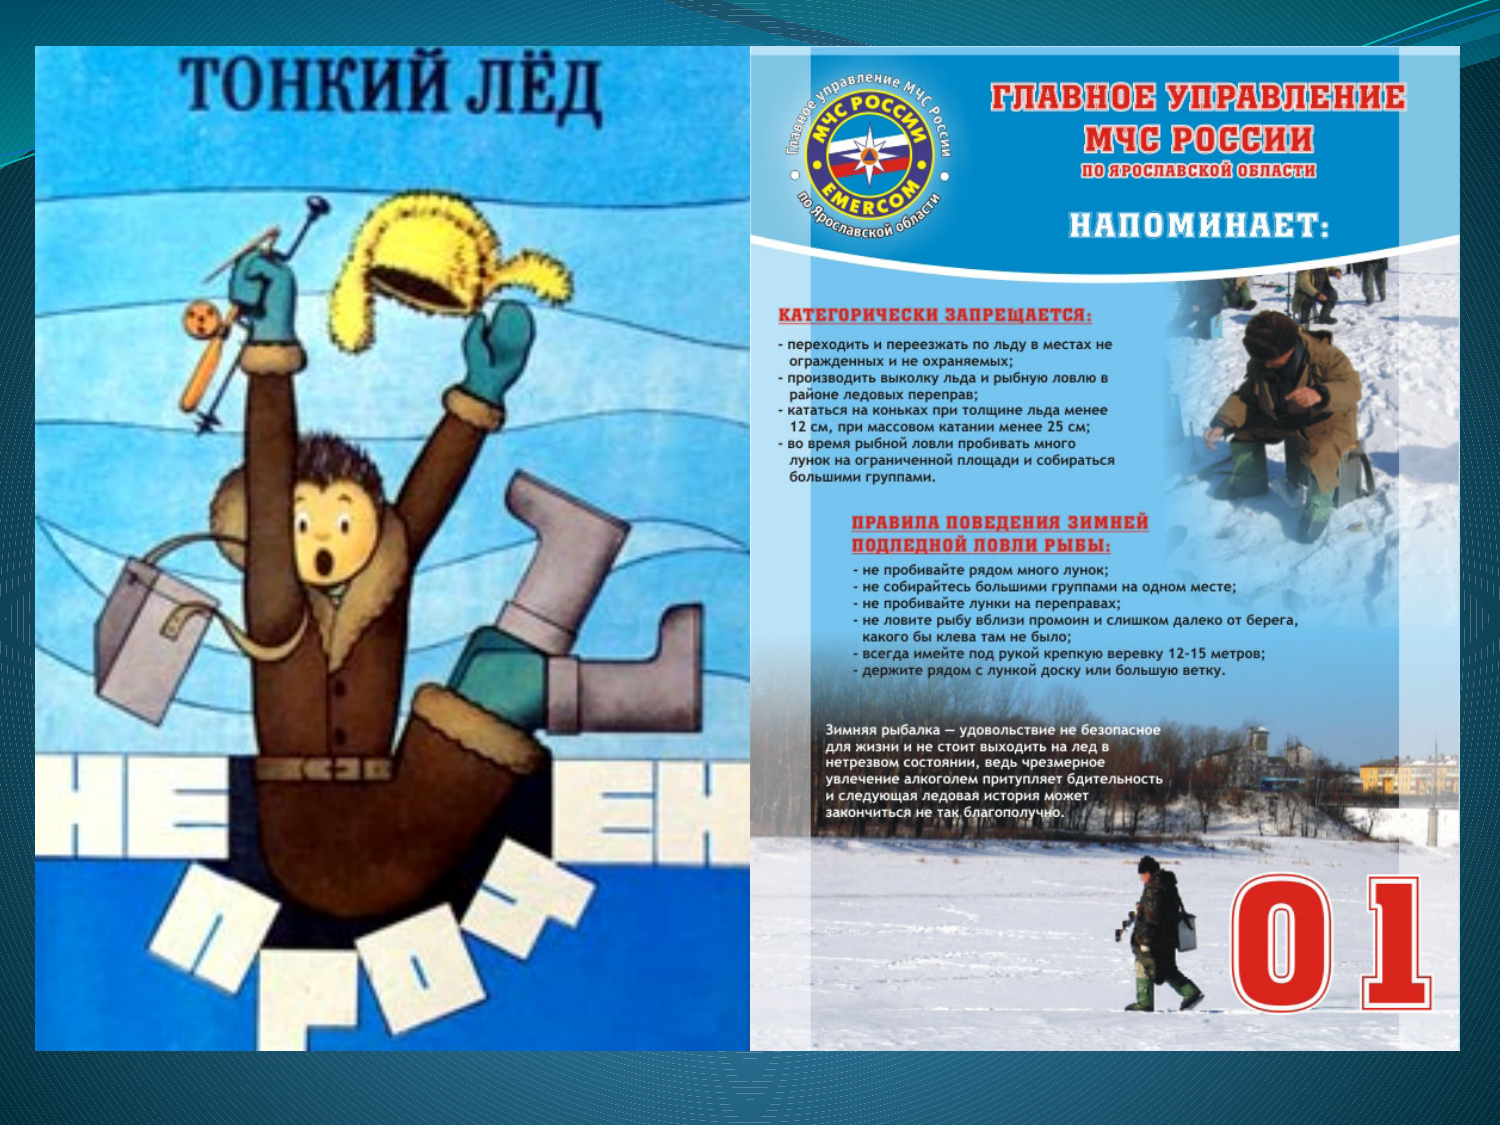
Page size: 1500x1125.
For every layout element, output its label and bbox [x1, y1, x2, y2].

picture [125, 47, 138, 54]
picture [34, 46, 1460, 1051]
